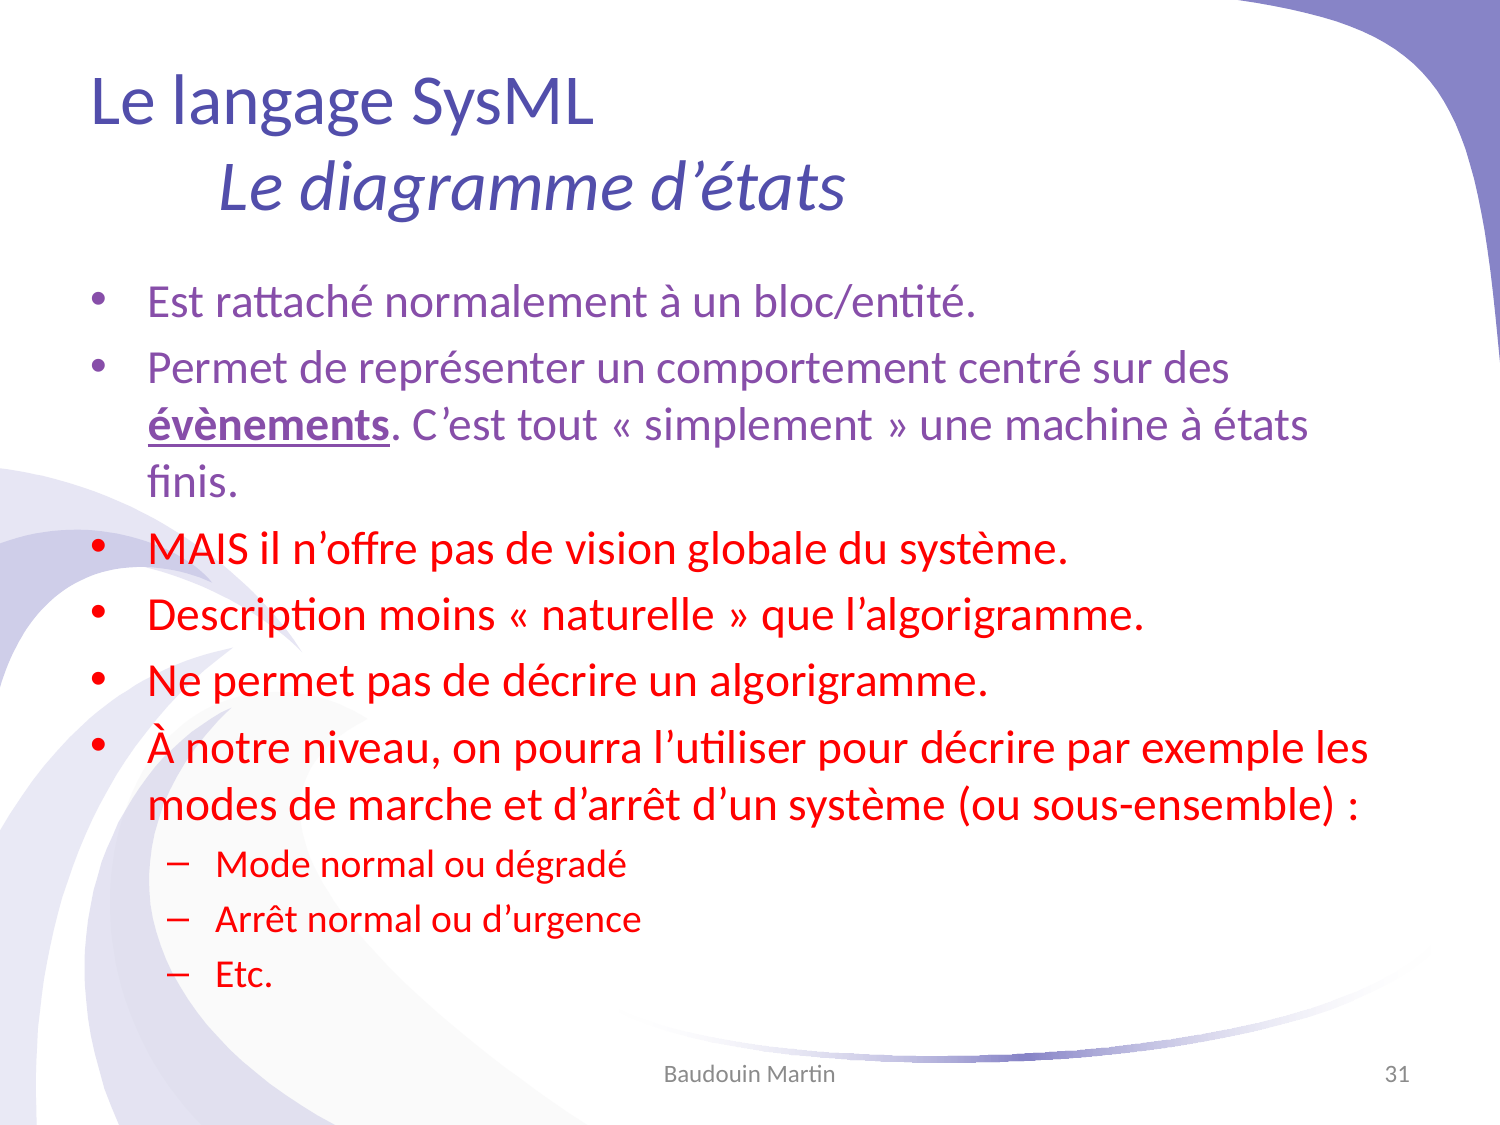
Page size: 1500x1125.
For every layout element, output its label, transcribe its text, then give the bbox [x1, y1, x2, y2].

slide_number 31 [1074, 1042, 1425, 1103]
footer Baudouin Martin [512, 1042, 988, 1103]
title Le langage SysML Le diagramme d’états [75, 45, 1425, 233]
list Est rattaché normalement à un bloc/entité. Permet de représenter un comportement centré sur des évènements. C’est tout « simplement » une machine à états finis. MAIS il n’offre pas de vision globale du système. Description moins « naturelle » que l’algorigramme. Ne permet pas de décrire un algorigramme. À notre niveau, on pourra l’utiliser pour décrire par exemple les modes de marche et d’arrêt d’un système (ou sous-ensemble) : Mode normal ou dégradé Arrêt normal ou d’urgence Etc. [75, 262, 1425, 1005]
